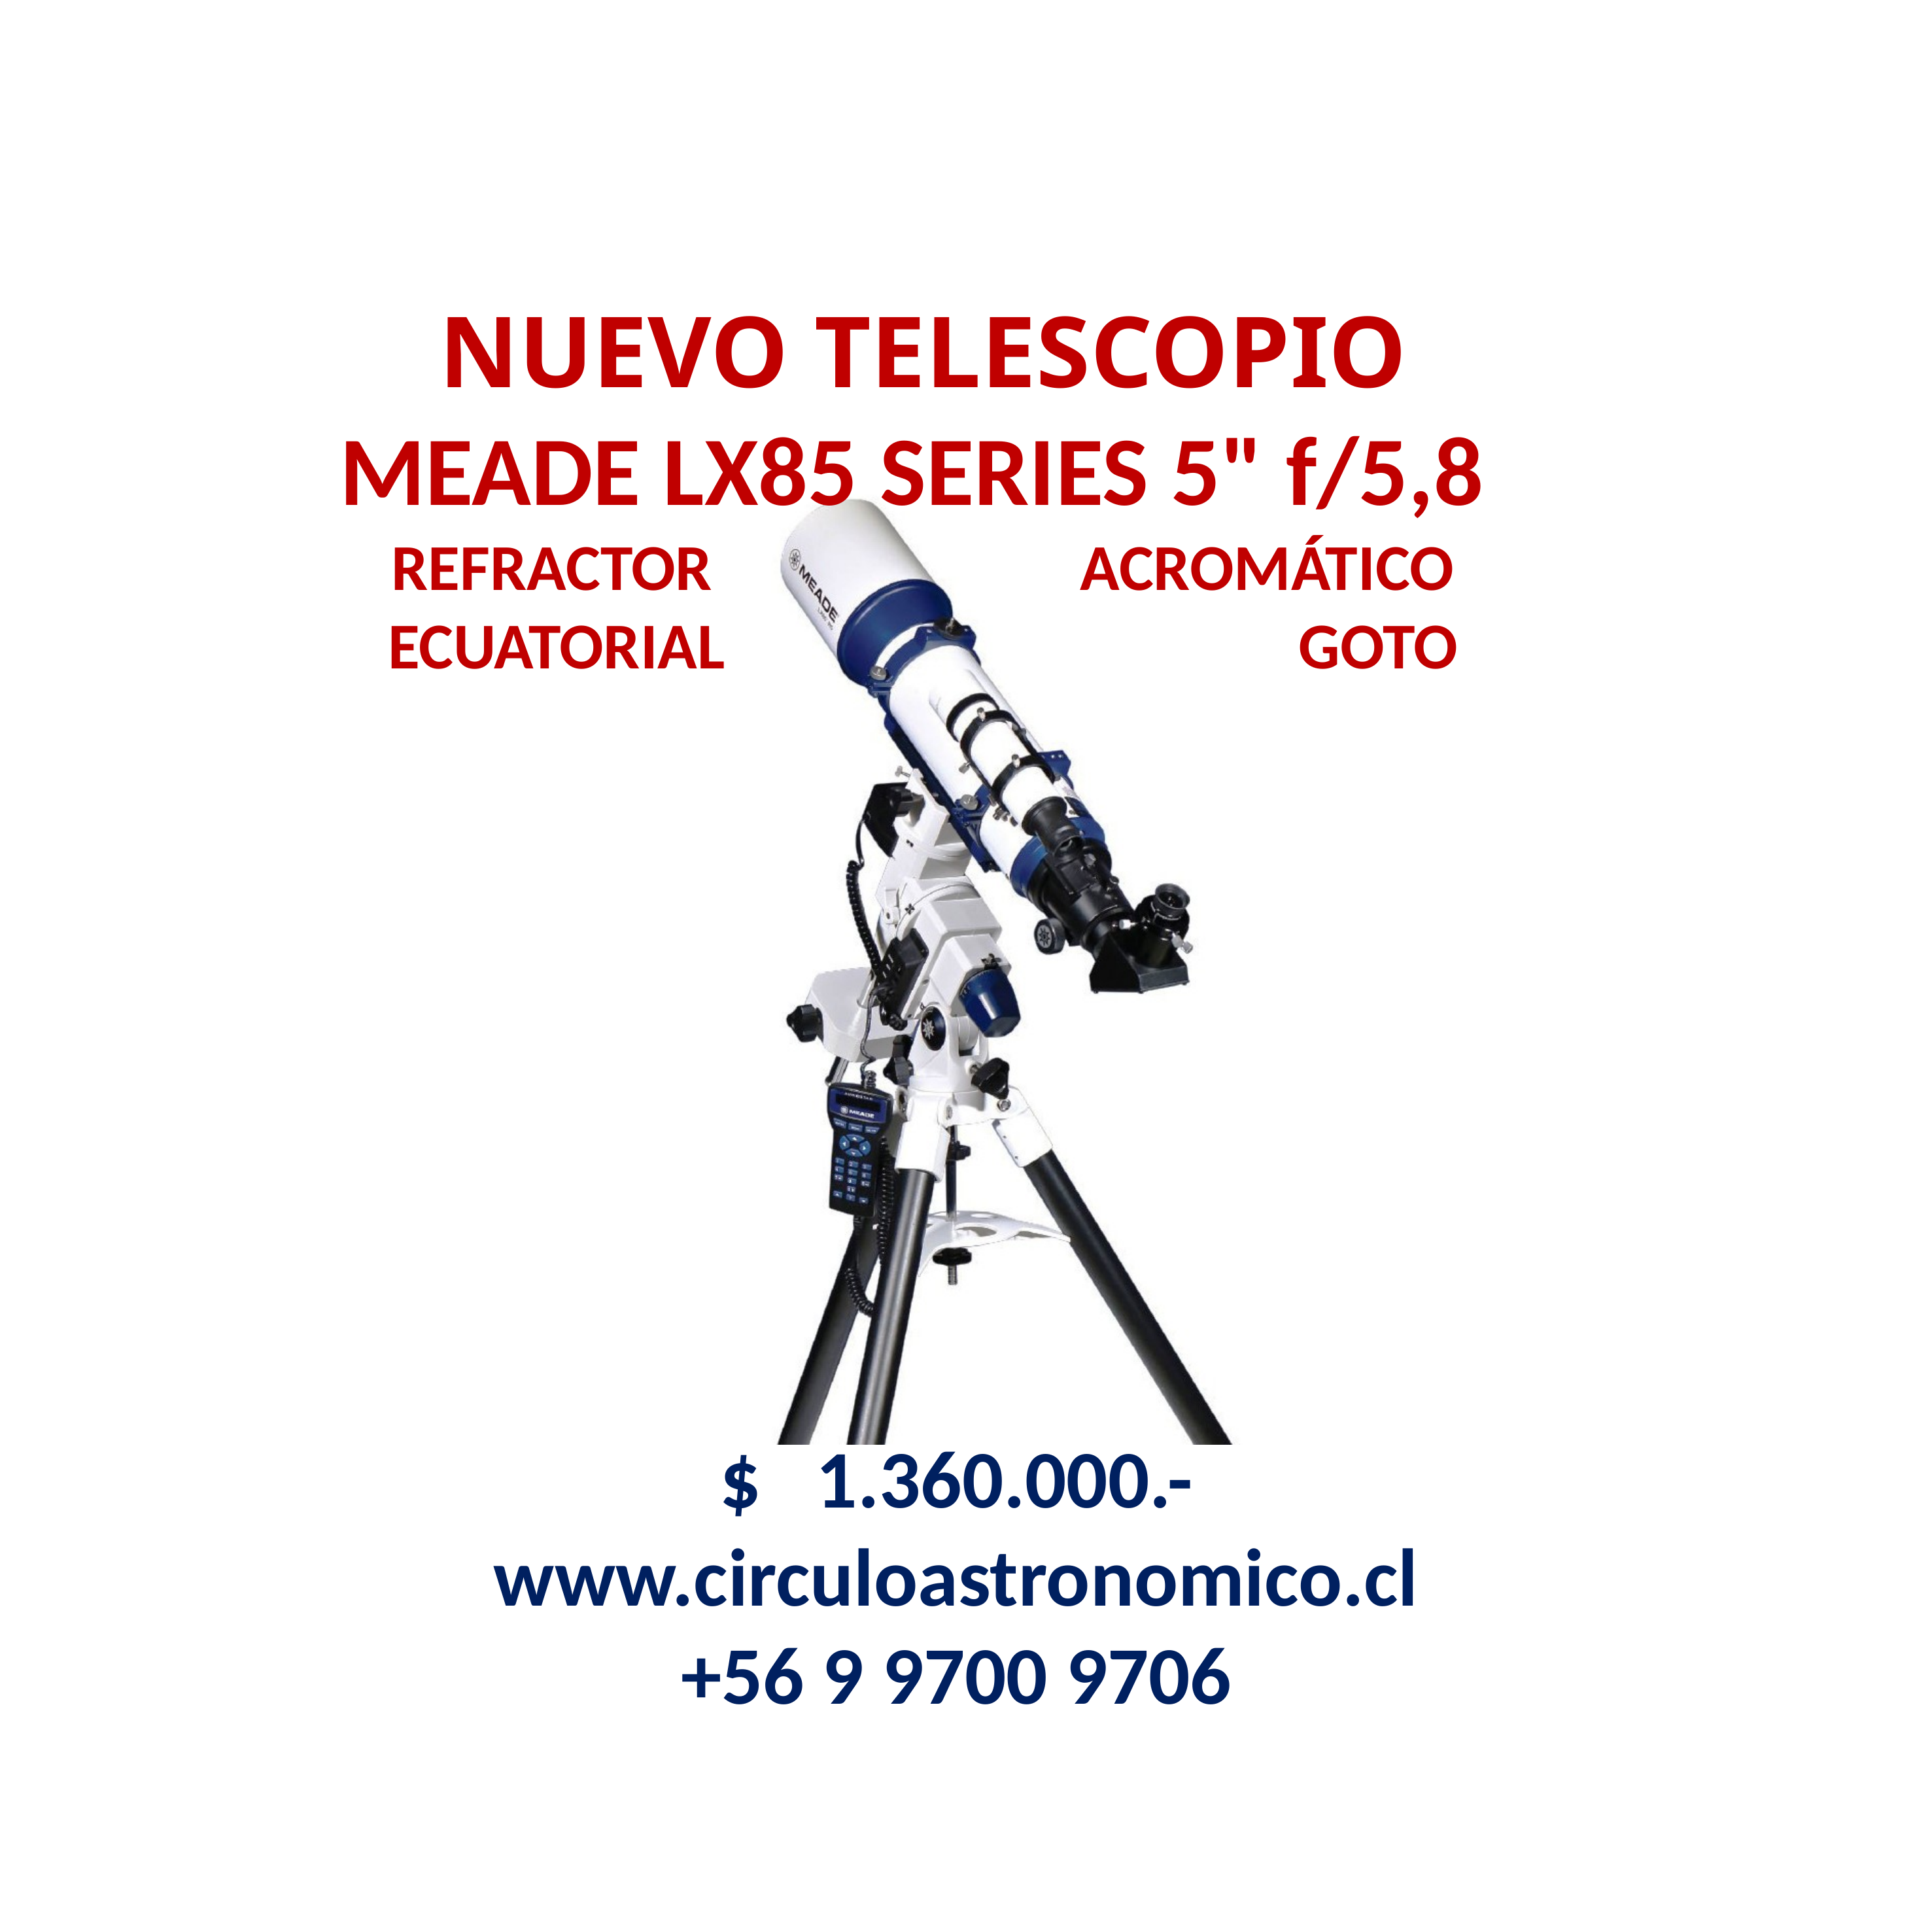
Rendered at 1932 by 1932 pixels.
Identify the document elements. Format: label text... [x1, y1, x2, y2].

picture [648, 479, 1252, 1445]
text_box NUEVO TELESCOPIO MEADE LX85 SERIES 5" f/5,8 REFRACTOR ACROMÁTICO ECUATORIAL GOTO [317, 278, 1530, 810]
text_box $ 1.360.000.- www.circuloastronomico.cl +56 9 9700 9706 [483, 1421, 1430, 1726]
